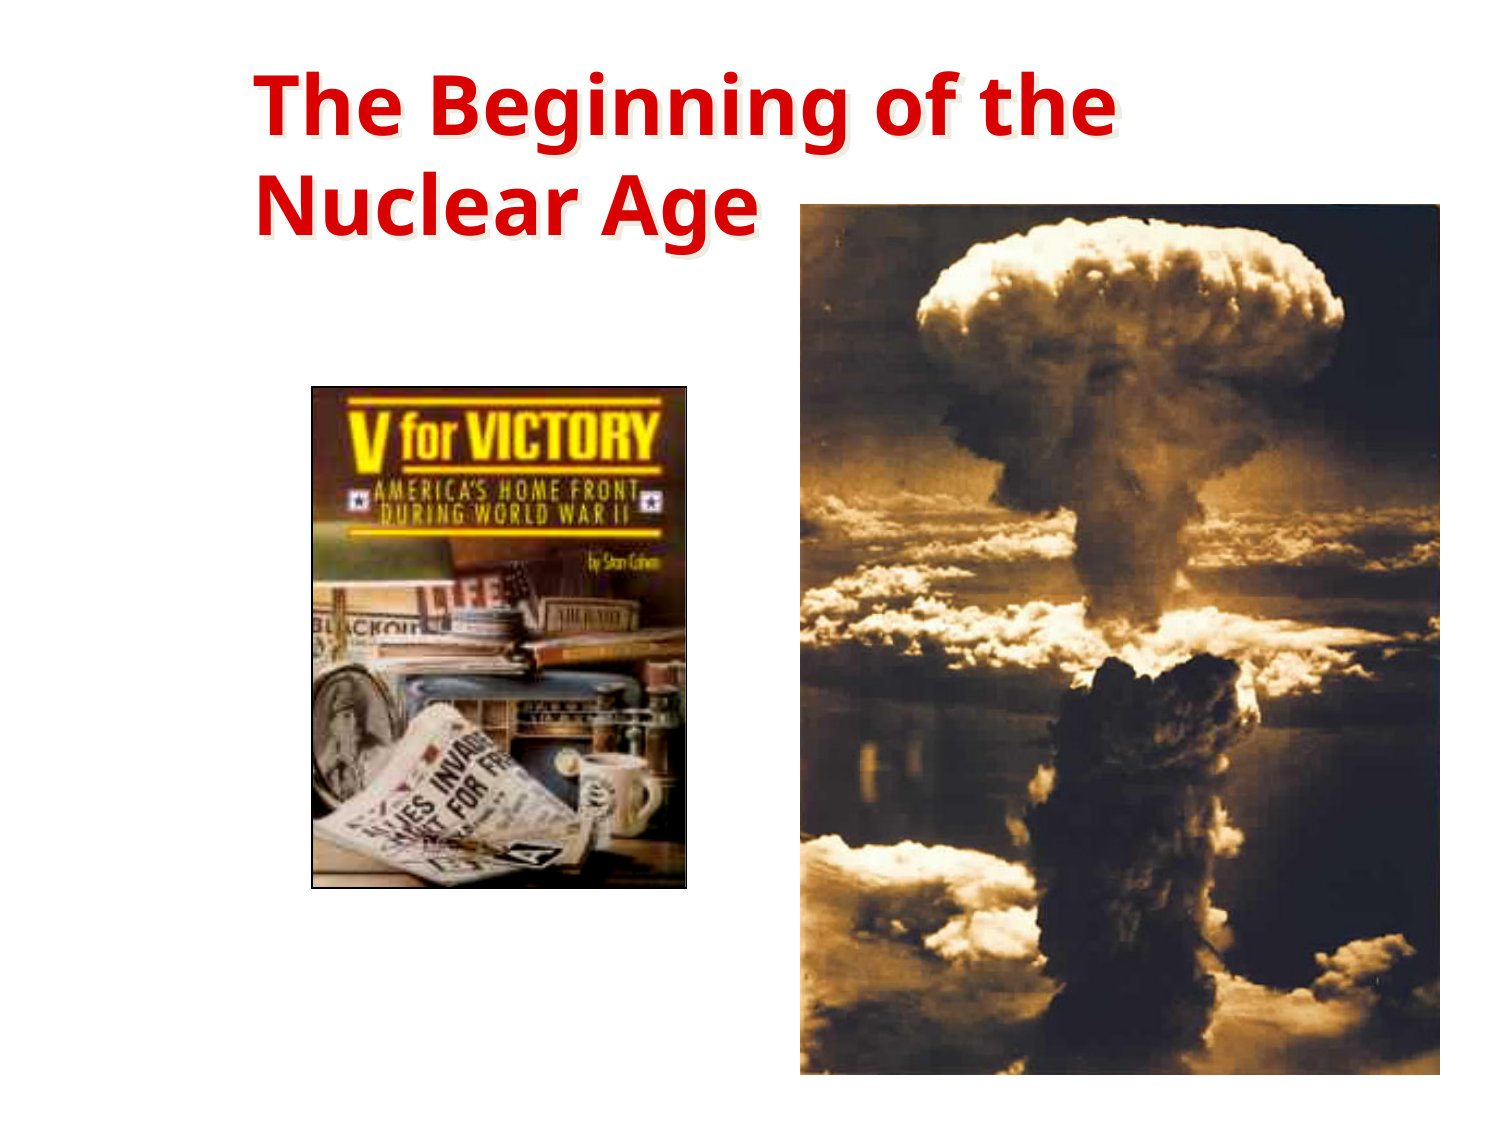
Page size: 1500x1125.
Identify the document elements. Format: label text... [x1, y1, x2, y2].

picture [312, 387, 686, 888]
picture [799, 204, 1441, 1076]
text_box The Beginning of the Nuclear Age [237, 44, 1500, 260]
